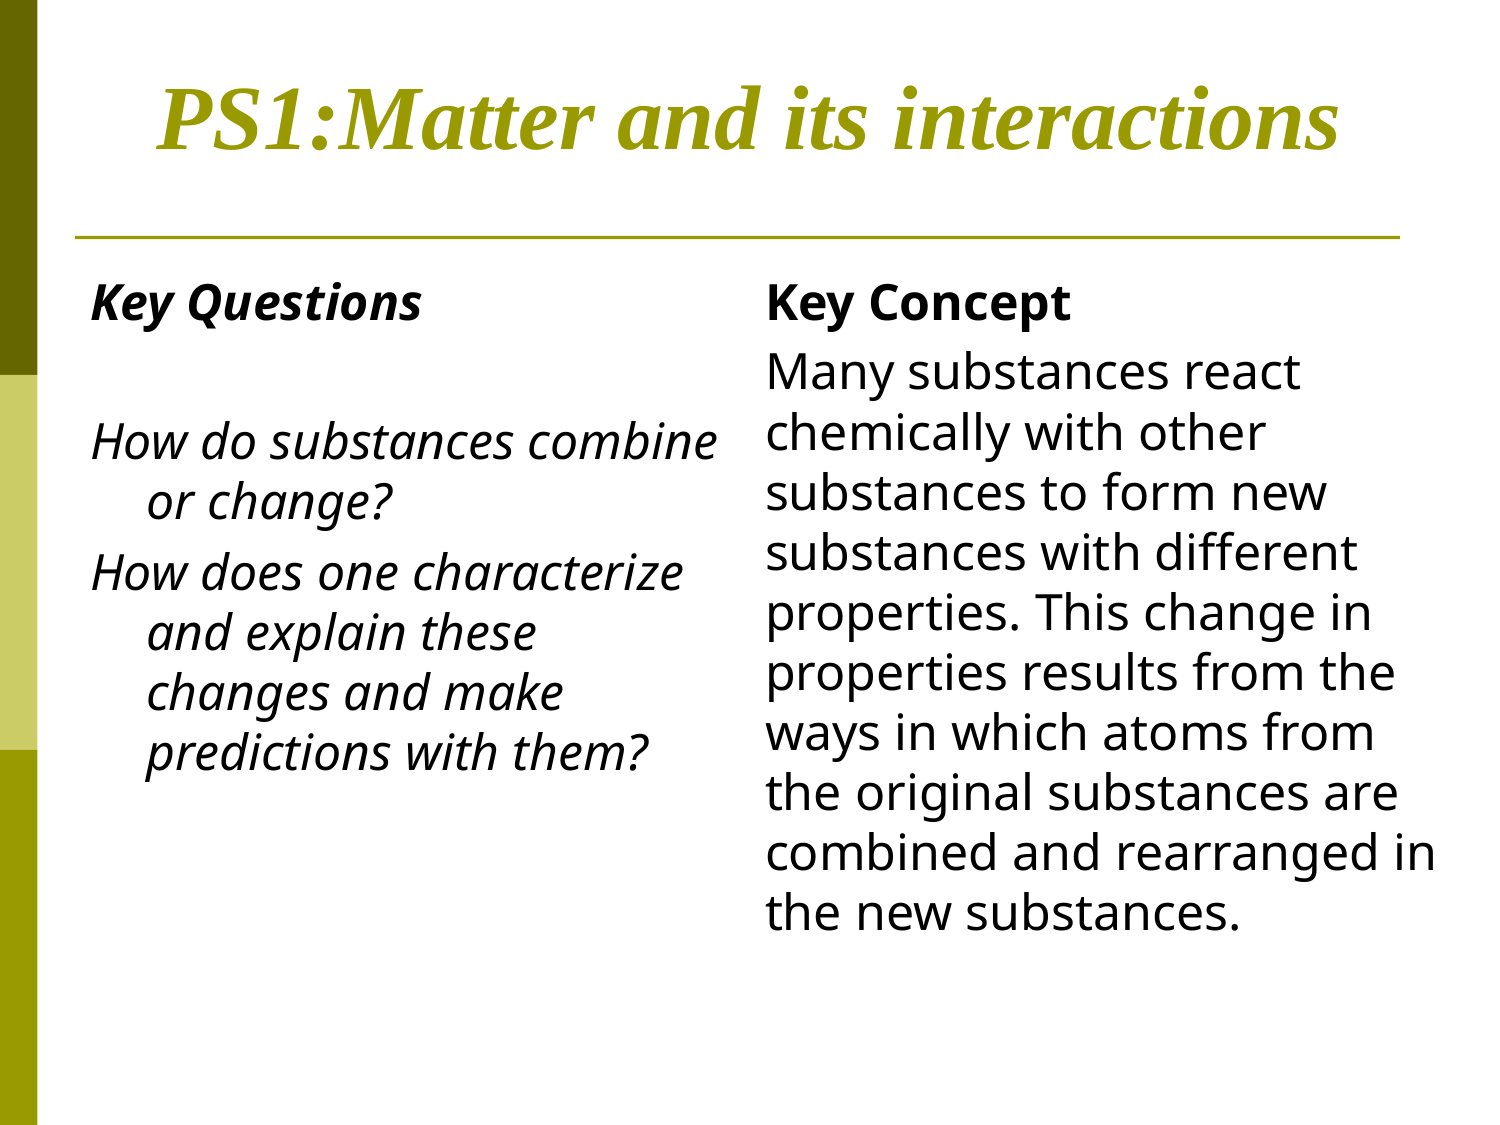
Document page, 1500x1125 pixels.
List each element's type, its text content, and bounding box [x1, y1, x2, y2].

list Key Concept Many substances react chemically with other substances to form new substances with different properties. This change in properties results from the ways in which atoms from the original substances are combined and rearranged in the new substances. [749, 262, 1463, 1101]
title PS1:Matter and its interactions [74, 45, 1426, 176]
list Key Questions How do substances combine or change? How does one characterize and explain these changes and make predictions with them? [74, 262, 738, 1006]
